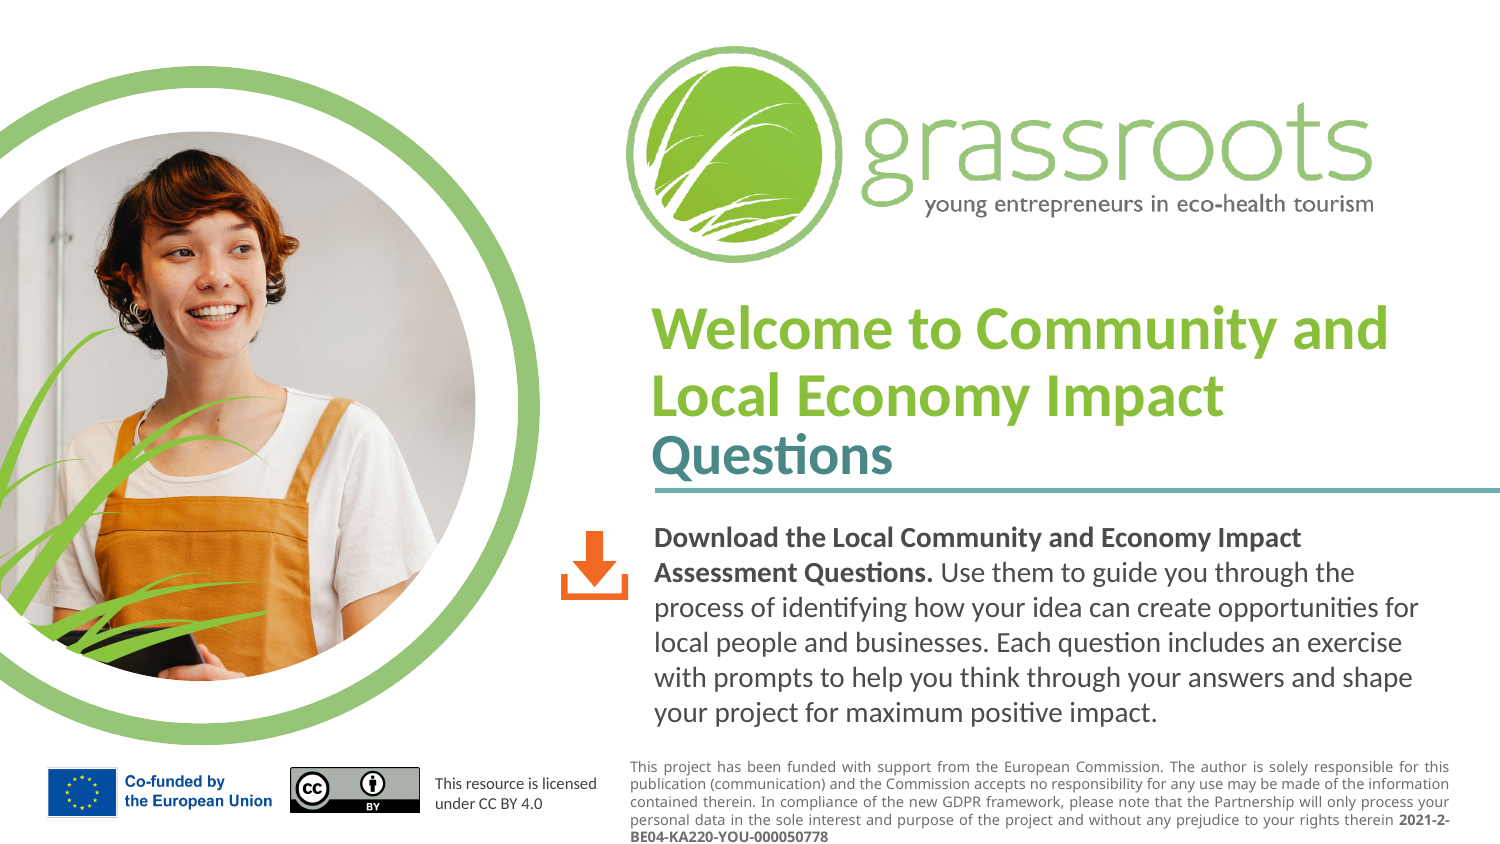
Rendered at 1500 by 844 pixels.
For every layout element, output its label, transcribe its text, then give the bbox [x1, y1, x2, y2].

list Welcome to Community and Local Economy Impact [636, 287, 1469, 383]
text_box Questions [636, 411, 1447, 506]
text_box This project has been funded with support from the European Commission. The author is solely responsible for this publication (communication) and the Commission accepts no responsibility for any use may be made of the information contained therein. In compliance of the new GDPR framework, please note that the Partnership will only process your personal data in the sole interest and purpose of the project and without any prejudice to your rights therein 2021-2-BE04-KA220-YOU-000050778 [614, 750, 1465, 844]
picture [0, 0, 1373, 844]
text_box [560, 530, 629, 601]
list Download the Local Community and Economy Impact Assessment Questions. Use them to guide you through the process of identifying how your idea can create opportunities for local people and businesses. Each question includes an exercise with prompts to help you think through your answers and shape your project for maximum positive impact. [639, 511, 1447, 635]
text_box This resource is licensed under CC BY 4.0 [419, 765, 626, 841]
